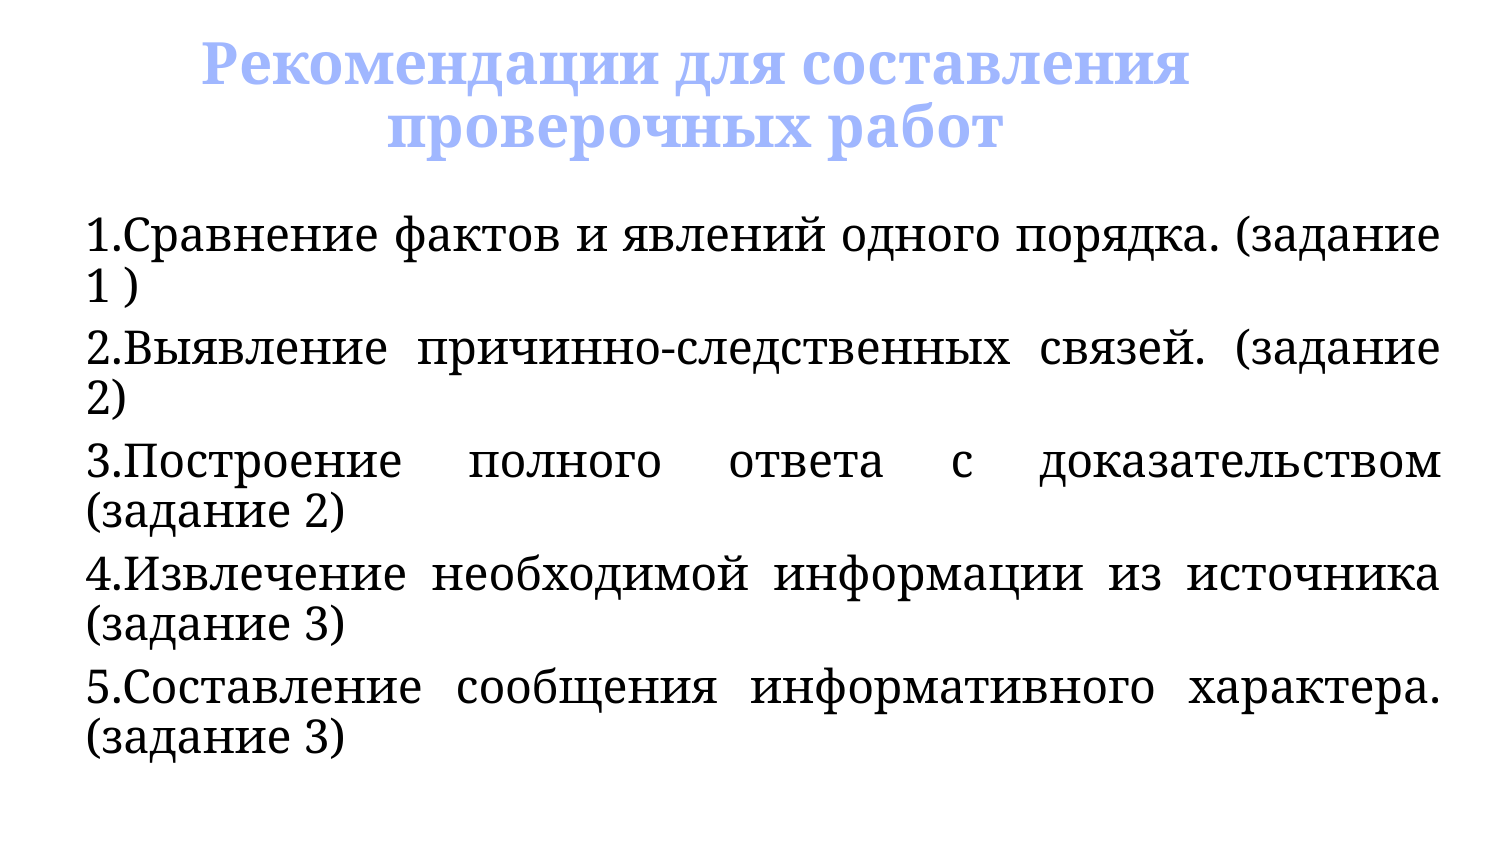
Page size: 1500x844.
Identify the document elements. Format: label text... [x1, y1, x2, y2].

list 1.Сравнение фактов и явлений одного порядка. (задание 1 ) 2.Выявление причинно-следственных связей. (задание 2) 3.Построение полного ответа с доказательством (задание 2) 4.Извлечение необходимой информации из источника (задание 3) 5.Составление сообщения информативного характера. (задание 3) [70, 204, 1458, 776]
title Рекомендации для составления проверочных работ [49, 15, 1344, 179]
